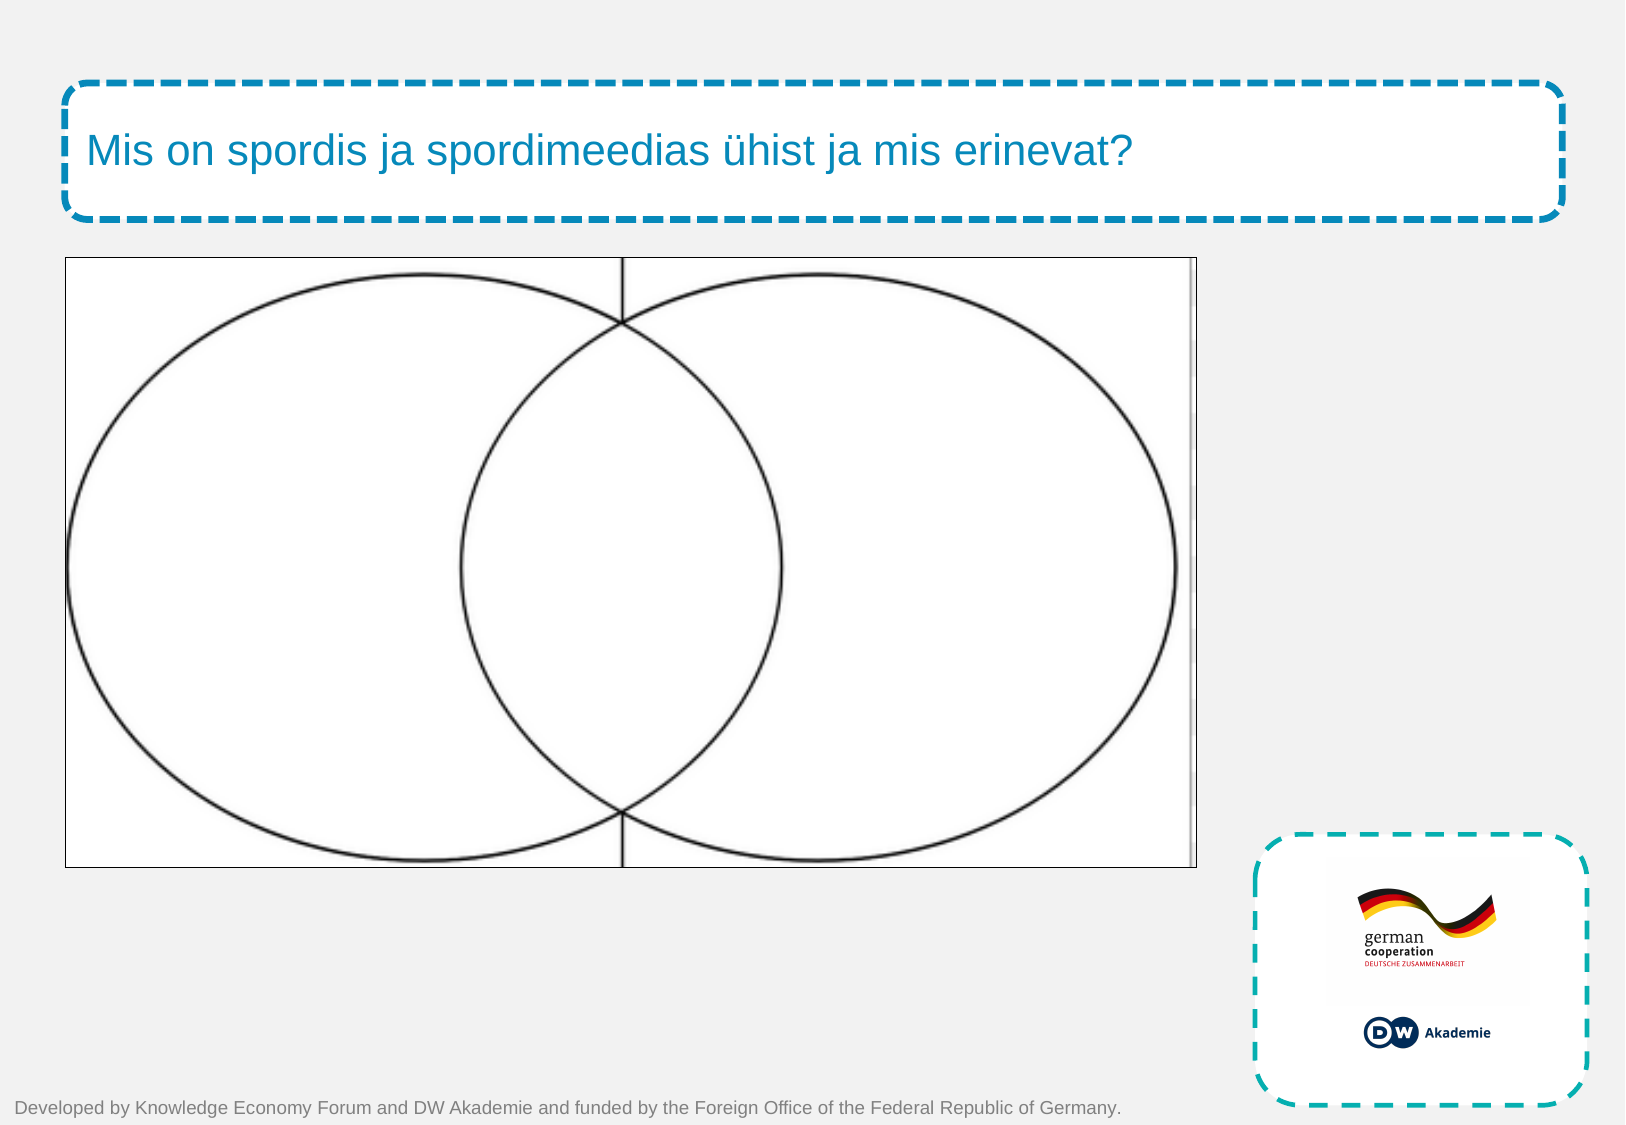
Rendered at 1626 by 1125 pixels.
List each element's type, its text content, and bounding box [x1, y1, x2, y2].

picture [65, 257, 1197, 868]
text_box [1254, 833, 1589, 1107]
text_box Developed by Knowledge Economy Forum and DW Akademie and funded by the Foreign Office of the Federal Republic of Germany. [0, 1090, 1146, 1125]
text_box Mis on spordis ja spordimeedias ühist ja mis erinevat? [63, 81, 1564, 221]
picture [1326, 857, 1530, 1064]
